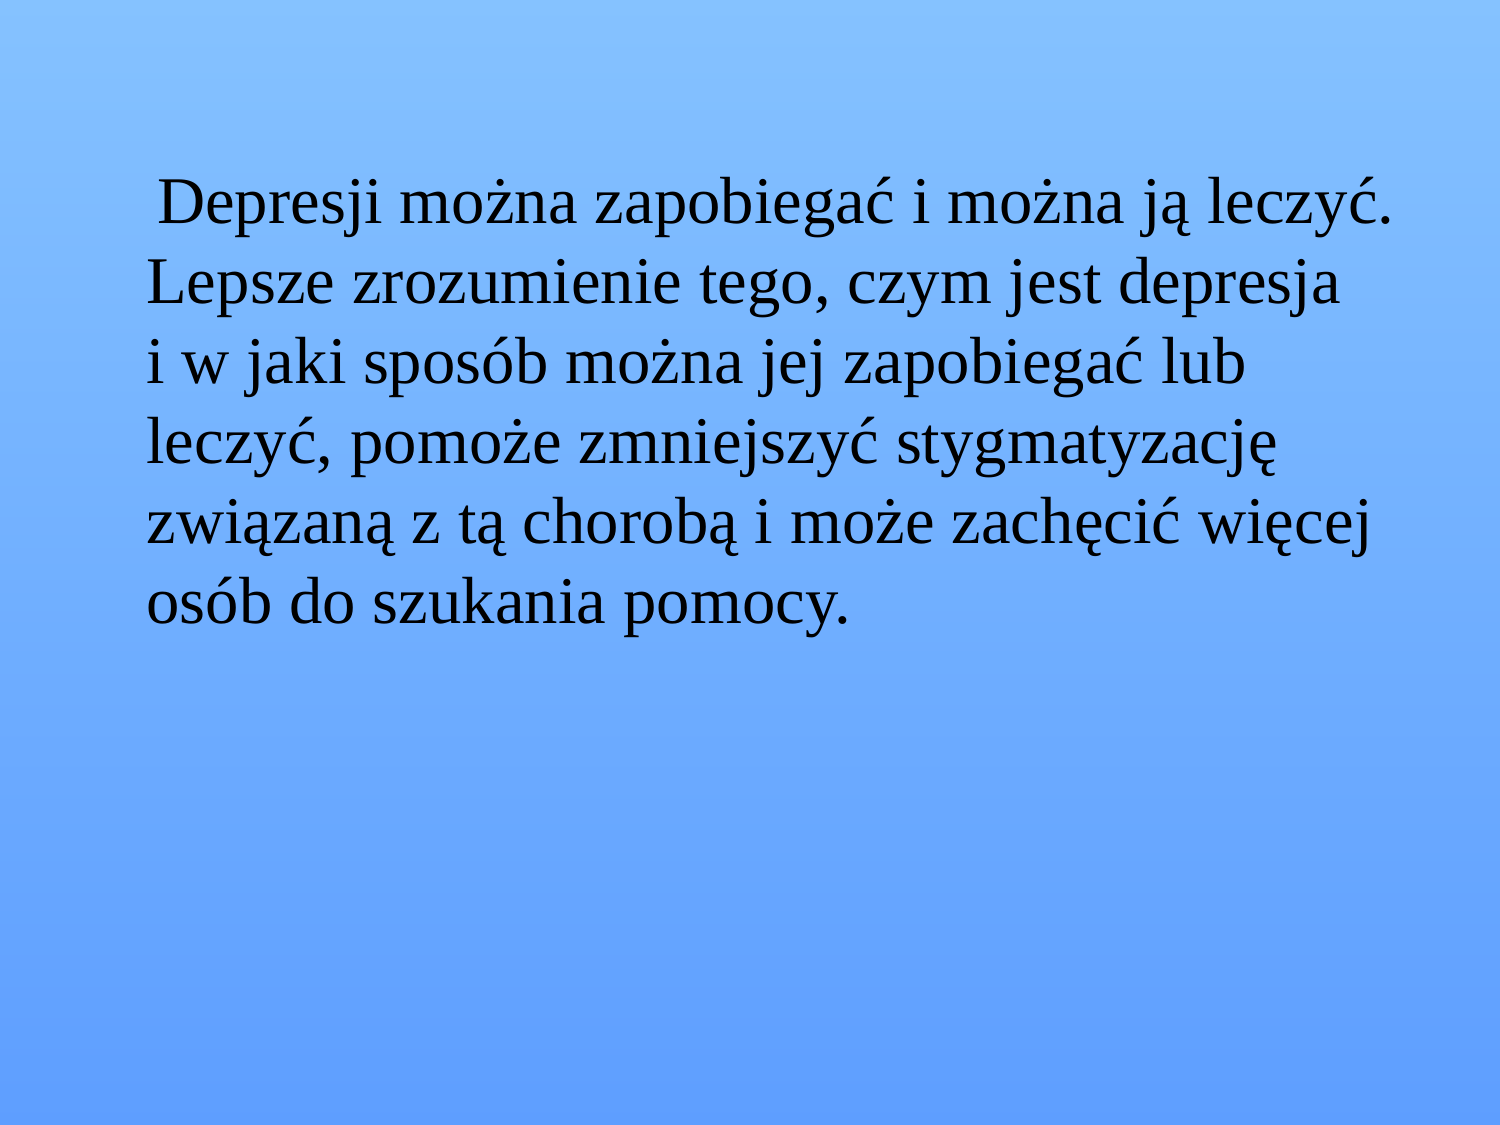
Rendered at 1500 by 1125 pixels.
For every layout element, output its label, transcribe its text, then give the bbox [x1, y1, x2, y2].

list Depresji można zapobiegać i można ją leczyć. Lepsze zrozumienie tego, czym jest depresja i w jaki sposób można jej zapobiegać lub leczyć, pomoże zmniejszyć stygmatyzację związaną z tą chorobą i może zachęcić więcej osób do szukania pomocy. [75, 149, 1425, 1005]
